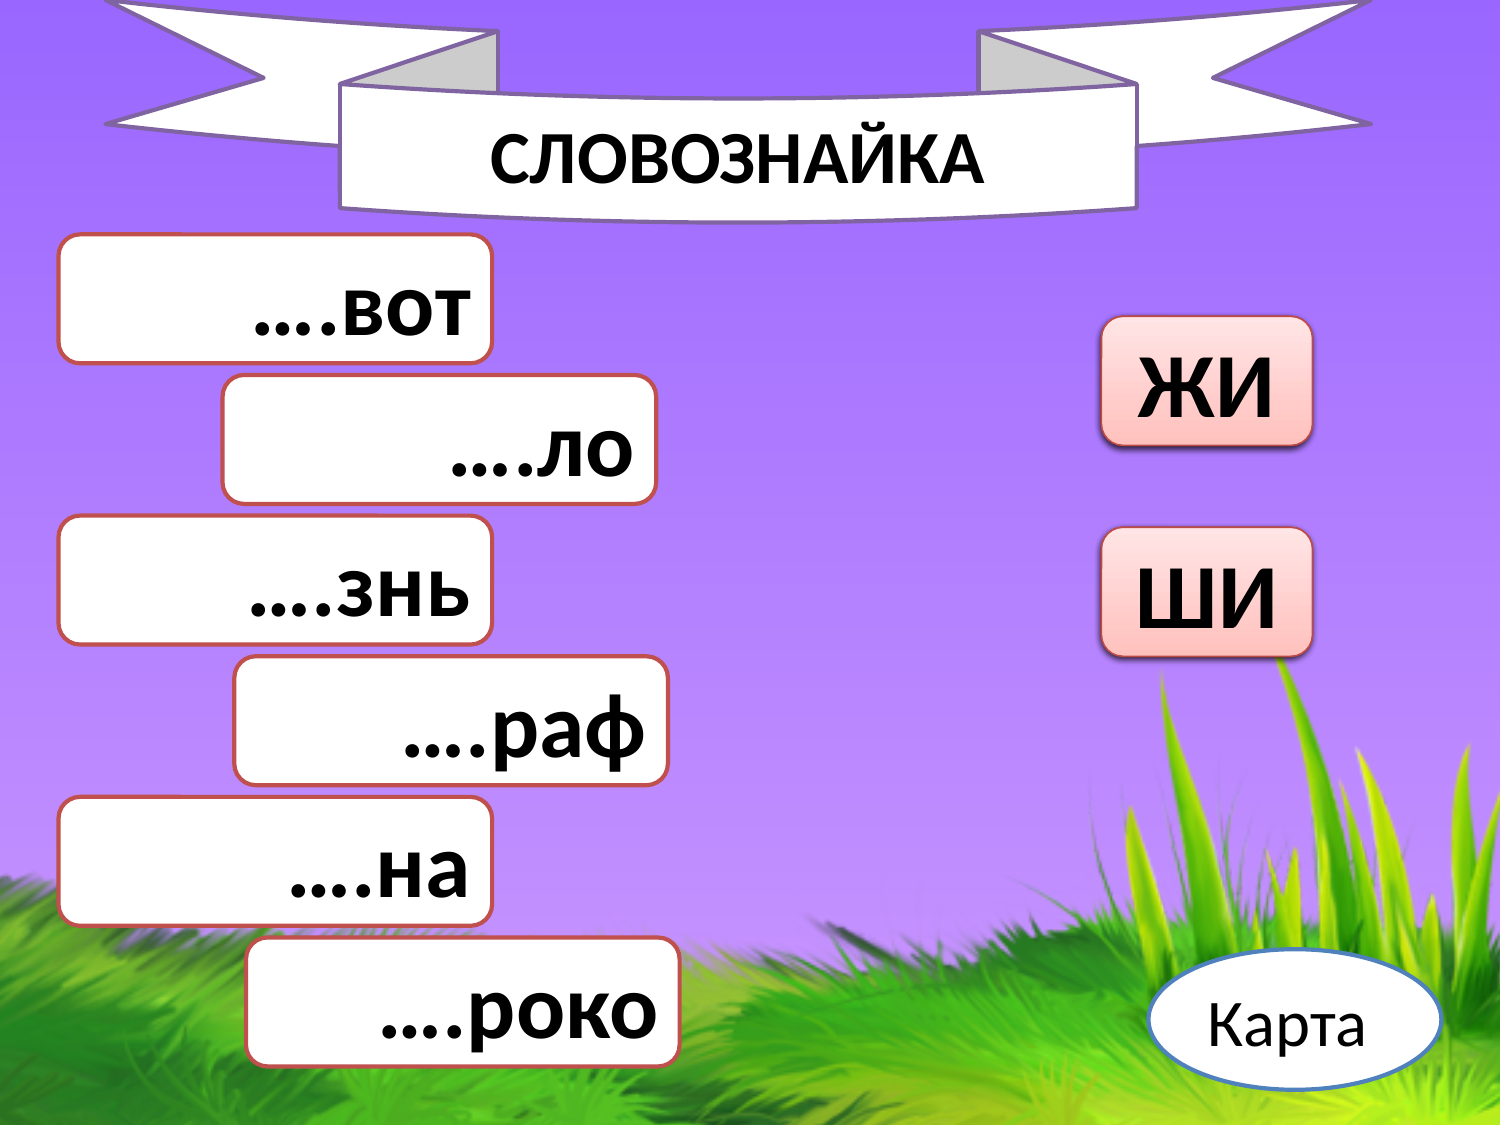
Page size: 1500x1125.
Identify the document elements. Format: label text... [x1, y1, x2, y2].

text_box ШИ [1100, 526, 1314, 653]
text_box ….вот [56, 232, 495, 366]
text_box ЖИ [1100, 315, 1314, 447]
picture [0, 655, 1500, 1125]
text_box ….знь [56, 513, 495, 647]
text_box ….ло [220, 372, 659, 507]
text_box СЛОВОЗНАЙКА [103, 0, 1374, 225]
